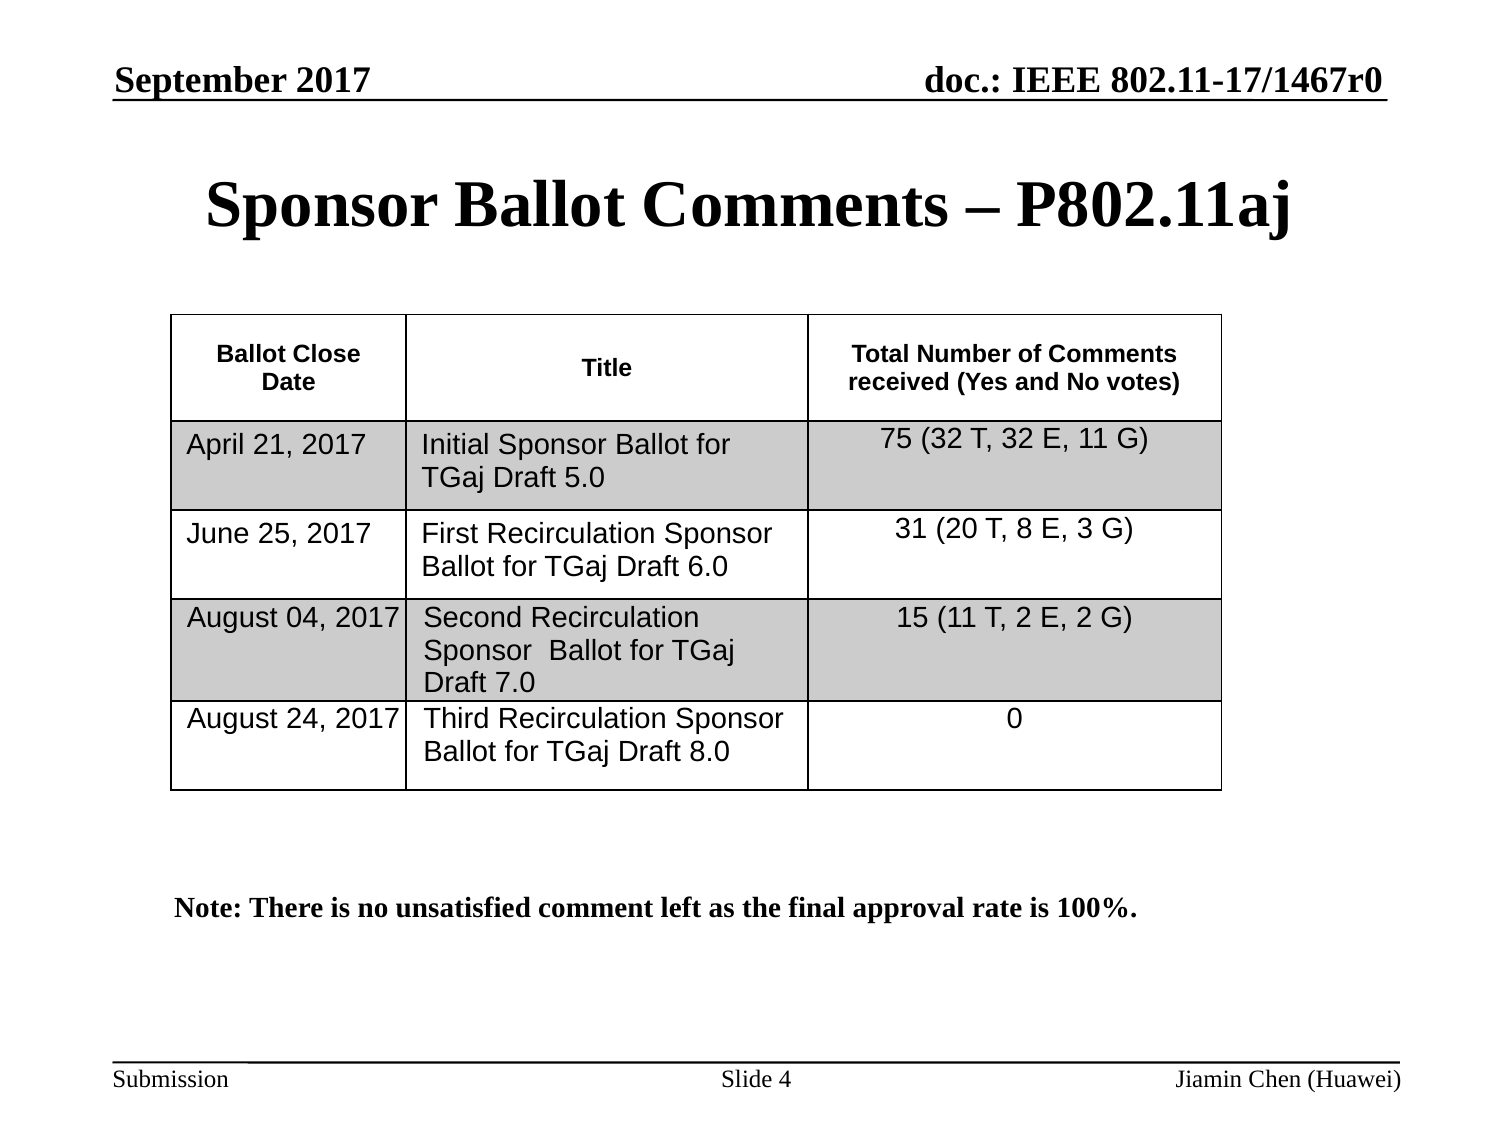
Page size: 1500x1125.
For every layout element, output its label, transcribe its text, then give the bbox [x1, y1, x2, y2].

table_cell Third Recirculation Sponsor Ballot for TGaj Draft 8.0 [407, 702, 807, 789]
slide_number Slide 4 [712, 1061, 773, 1093]
table_cell April 21, 2017 [172, 422, 405, 509]
table_cell June 25, 2017 [172, 511, 405, 598]
table_cell August 24, 2017 [172, 702, 405, 789]
title Sponsor Ballot Comments – P802.11aj [112, 112, 1388, 288]
table_cell 31 (20 T, 8 E, 3 G) [809, 511, 1221, 598]
table_cell Initial Sponsor Ballot for TGaj Draft 5.0 [407, 422, 807, 509]
table_cell First Recirculation Sponsor Ballot for TGaj Draft 6.0 [407, 511, 807, 598]
text_box Note: There is no unsatisfied comment left as the final approval rate is 100%. [159, 881, 1199, 932]
table_cell 75 (32 T, 32 E, 11 G) [809, 422, 1221, 509]
footer Jiamin Chen (Huawei) [773, 1061, 1402, 1093]
table_header Ballot Close Date [172, 315, 405, 420]
table_cell August 04, 2017 [172, 600, 405, 700]
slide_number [114, 54, 374, 101]
table_header Total Number of Comments received (Yes and No votes) [809, 315, 1221, 420]
table_cell Second Recirculation Sponsor Ballot for TGaj Draft 7.0 [407, 600, 807, 700]
table_header Title [407, 315, 807, 420]
table_cell 15 (11 T, 2 E, 2 G) [809, 600, 1221, 700]
table_cell 0 [809, 702, 1221, 789]
